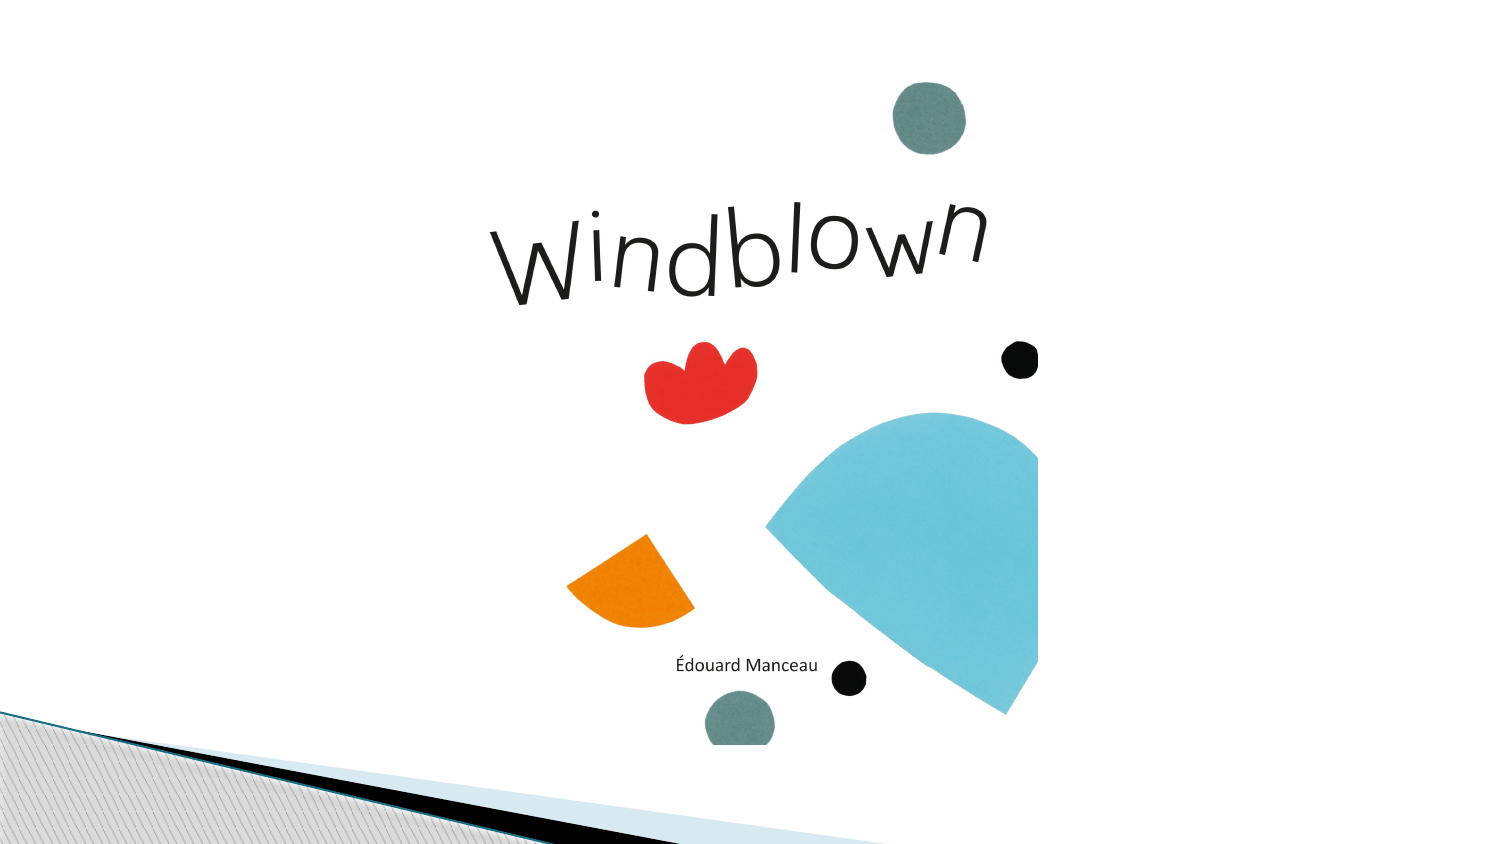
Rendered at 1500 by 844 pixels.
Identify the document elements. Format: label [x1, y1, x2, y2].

picture [442, 67, 1039, 746]
